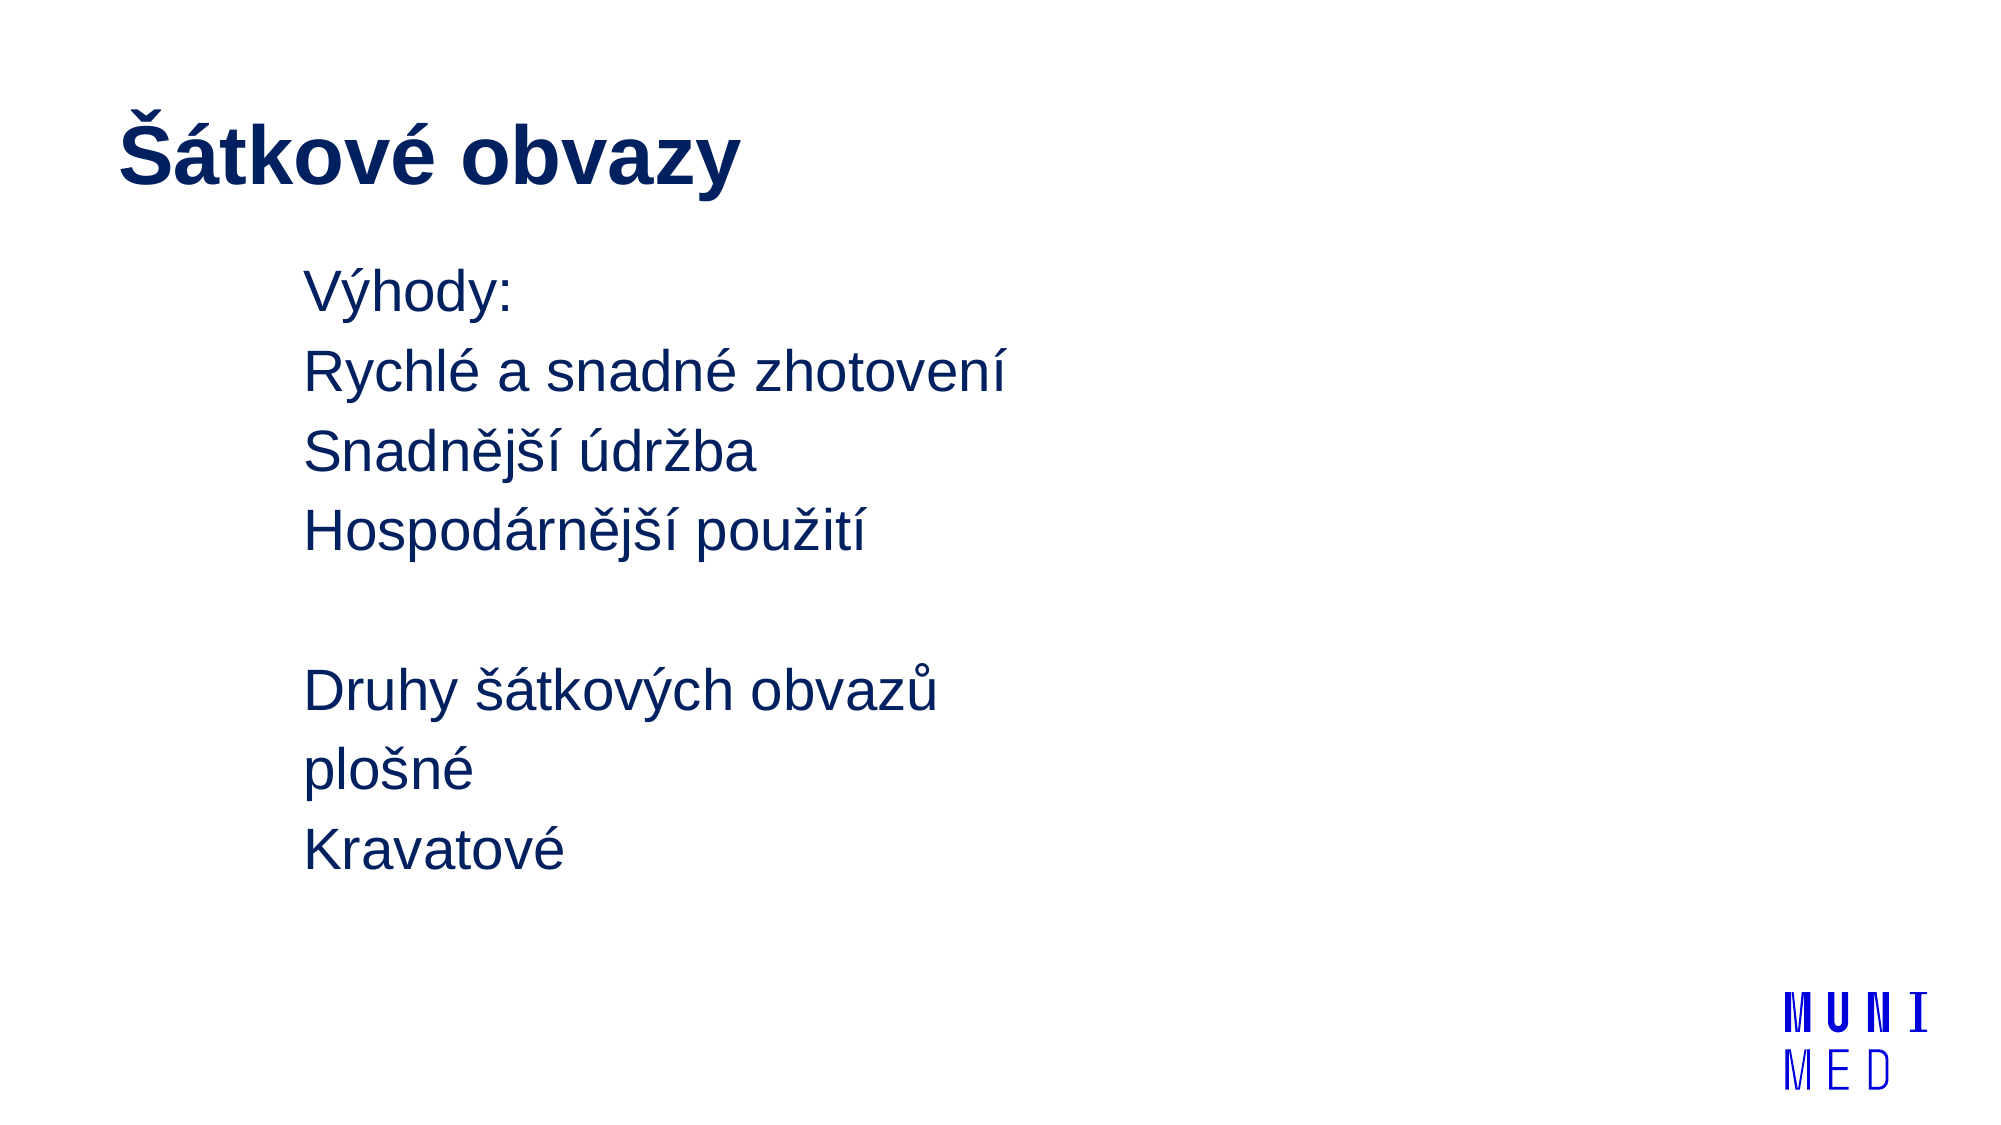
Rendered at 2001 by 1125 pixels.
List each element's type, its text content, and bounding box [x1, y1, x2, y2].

list Výhody: Rychlé a snadné zhotovení Snadnější údržba Hospodárnější použití Druhy šátkových obvazů plošné Kravatové [303, 243, 1654, 1094]
title Šátkové obvazy [118, 118, 1883, 193]
